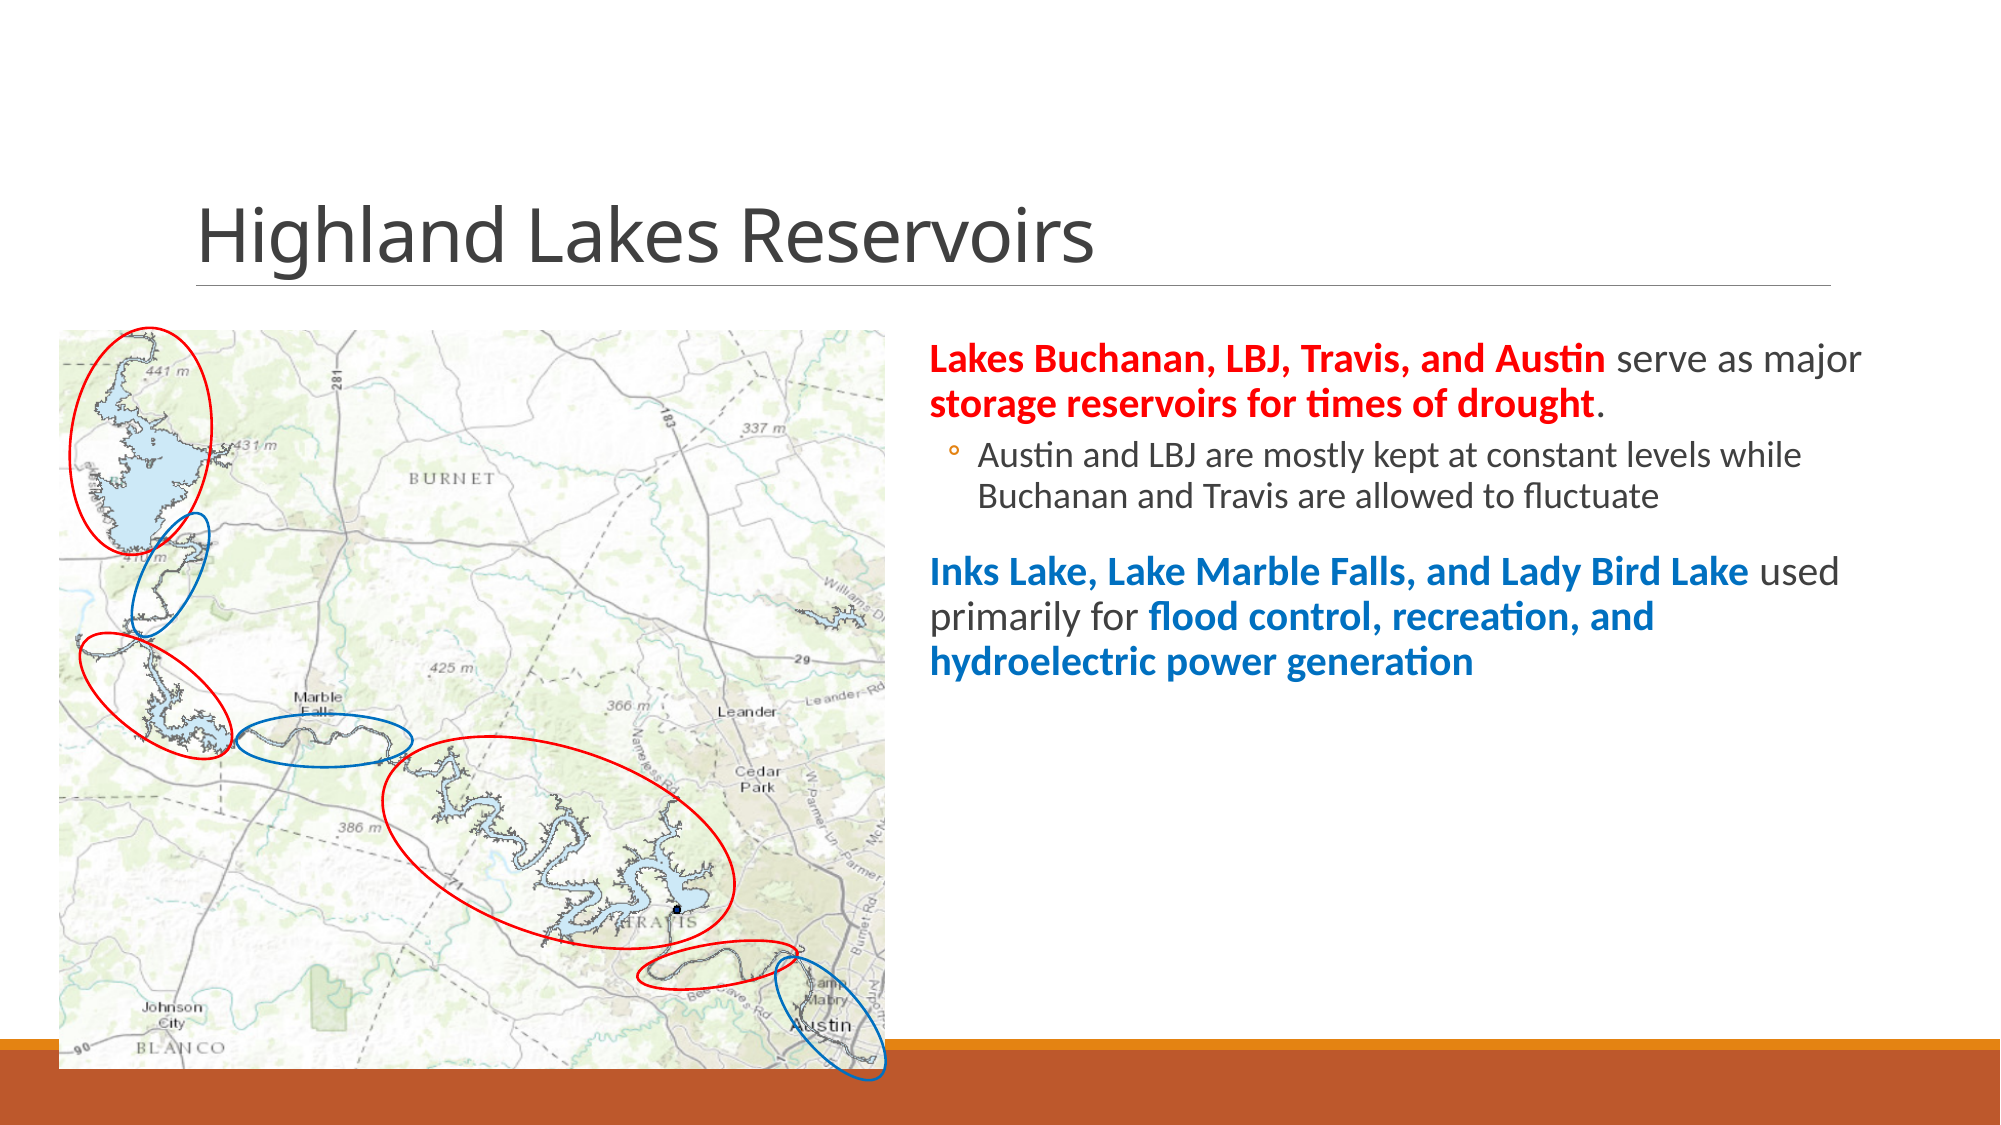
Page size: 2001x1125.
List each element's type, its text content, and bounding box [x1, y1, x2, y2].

title Highland Lakes Reservoirs [180, 47, 1830, 285]
list Lakes Buchanan, LBJ, Travis, and Austin serve as major storage reservoirs for times of drought. Austin and LBJ are mostly kept at constant levels while Buchanan and Travis are allowed to fluctuate Inks Lake, Lake Marble Falls, and Lady Bird Lake used primarily for flood control, recreation, and hydroelectric power generation [914, 329, 1870, 990]
picture [58, 330, 886, 1069]
text_box [853, 1078, 881, 1082]
